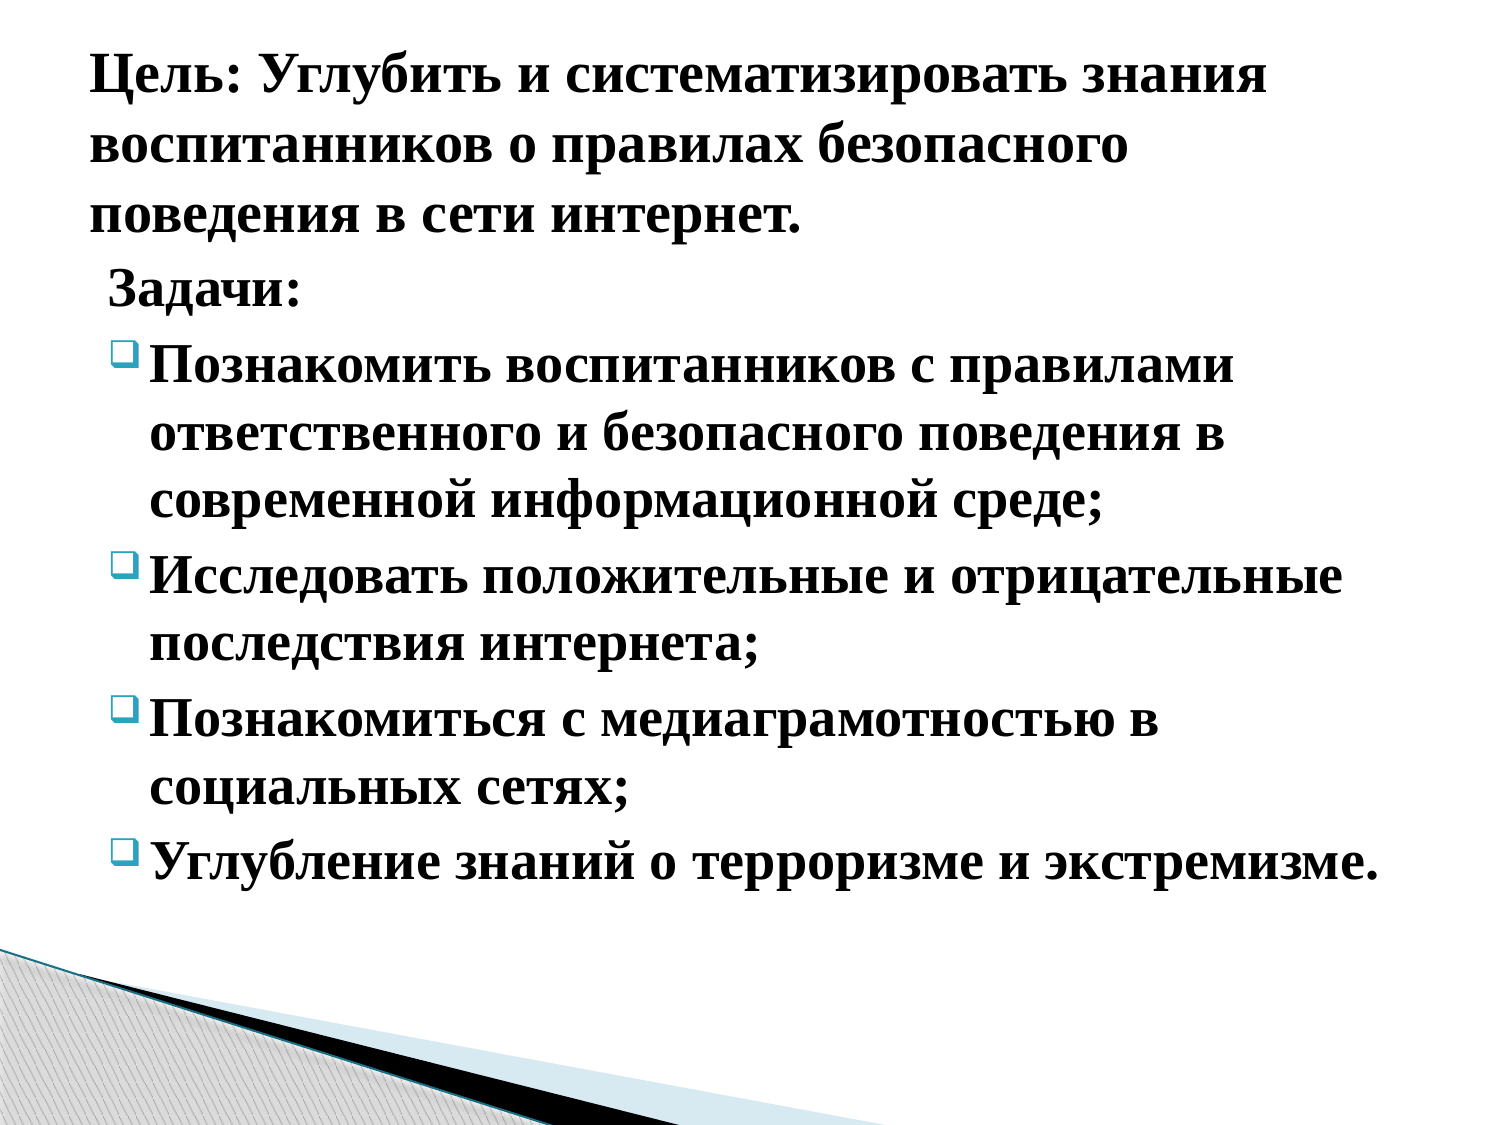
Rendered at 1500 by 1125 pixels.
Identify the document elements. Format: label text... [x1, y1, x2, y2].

title Цель: Углубить и систематизировать знания воспитанников о правилах безопасного поведения в сети интернет. [75, 45, 1425, 233]
list Задачи: Познакомить воспитанников с правилами ответственного и безопасного поведения в современной информационной среде; Исследовать положительные и отрицательные последствия интернета; Познакомиться с медиаграмотностью в социальных сетях; Углубление знаний о терроризме и экстремизме. [74, 242, 1426, 986]
